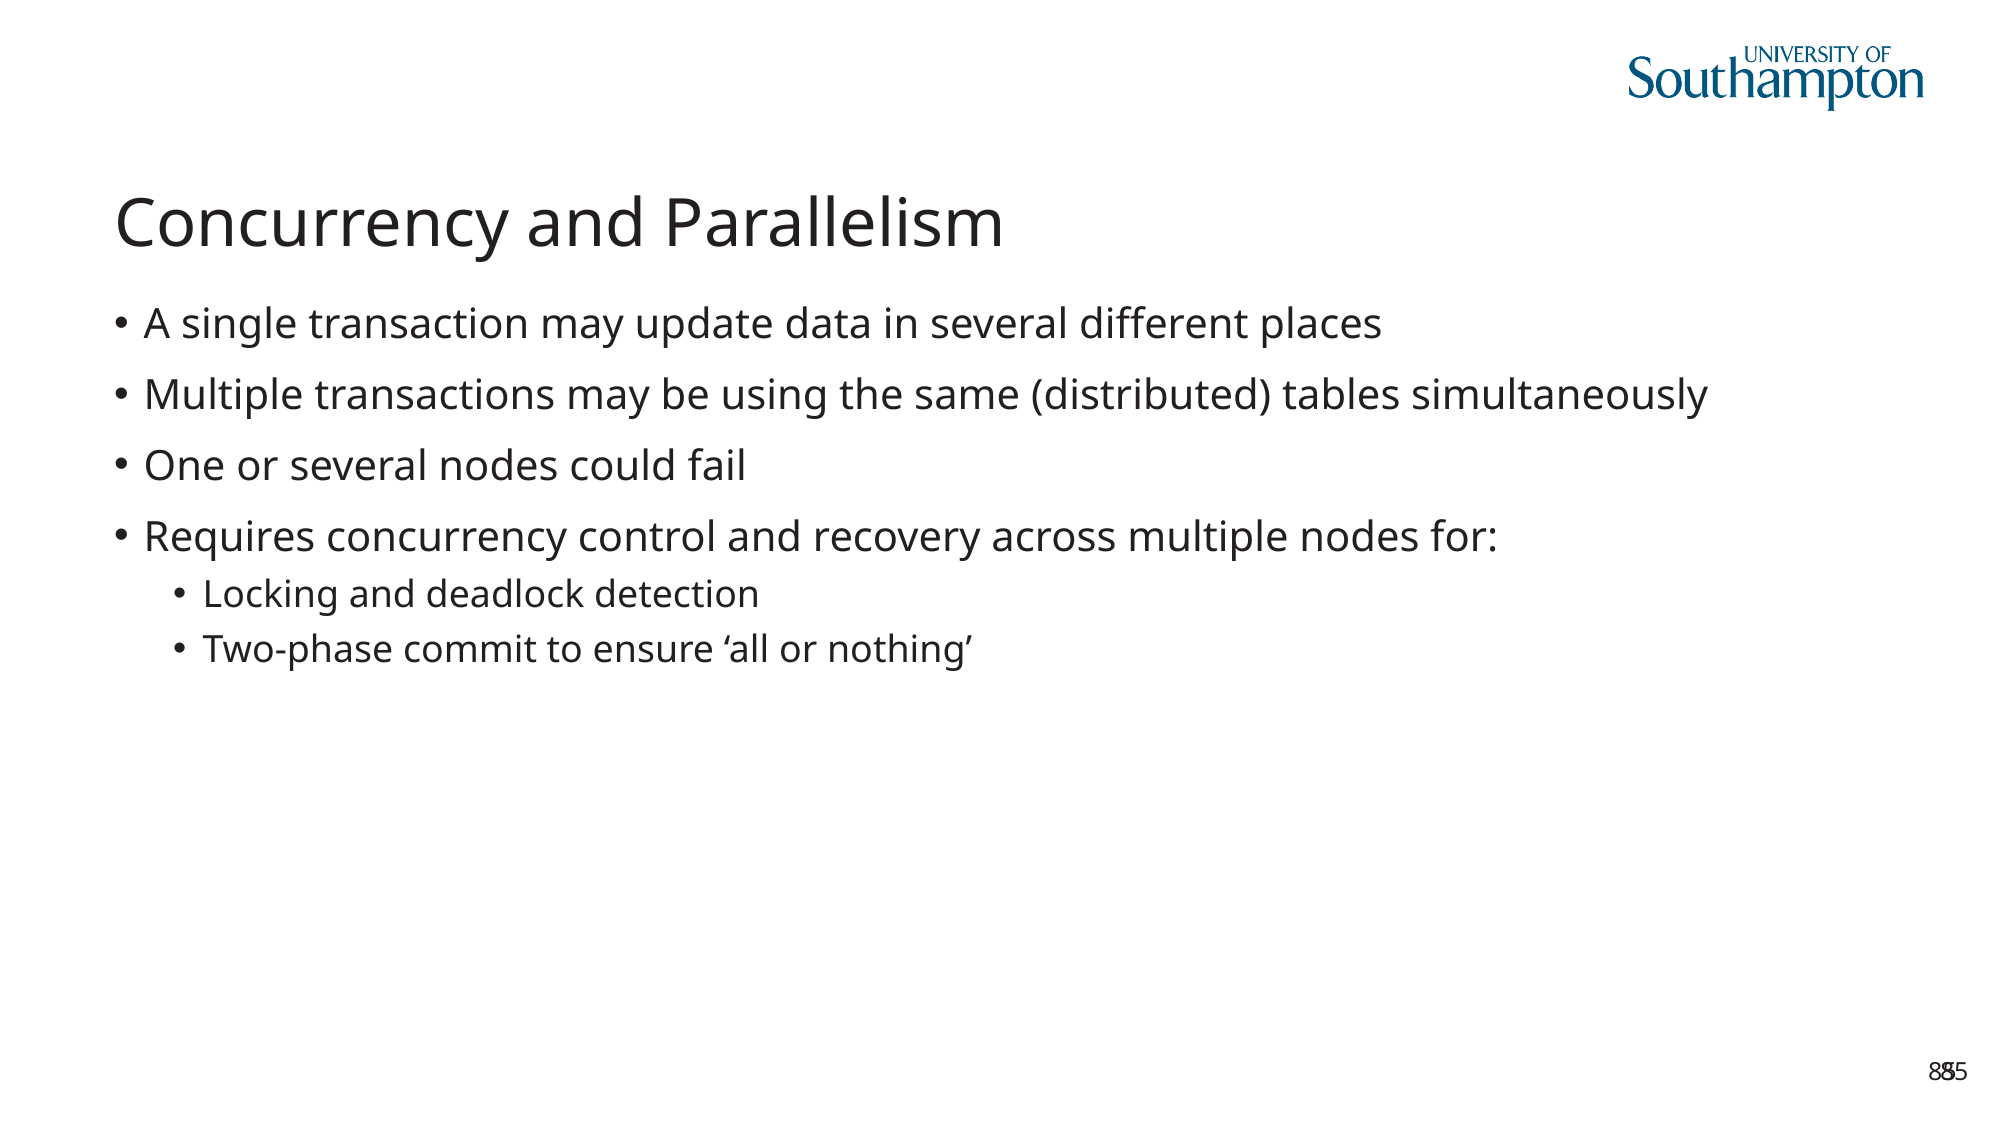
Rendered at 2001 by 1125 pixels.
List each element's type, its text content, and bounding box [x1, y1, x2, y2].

list A single transaction may update data in several different places Multiple transactions may be using the same (distributed) tables simultaneously One or several nodes could fail Requires concurrency control and recovery across multiple nodes for: Locking and deadlock detection Two-phase commit to ensure ‘all or nothing’ [102, 290, 1898, 1024]
picture [1629, 71, 1648, 95]
title Concurrency and Parallelism [102, 113, 1898, 268]
slide_number 85 [1897, 1046, 1969, 1094]
picture [1869, 48, 1877, 60]
picture [1629, 46, 1924, 111]
